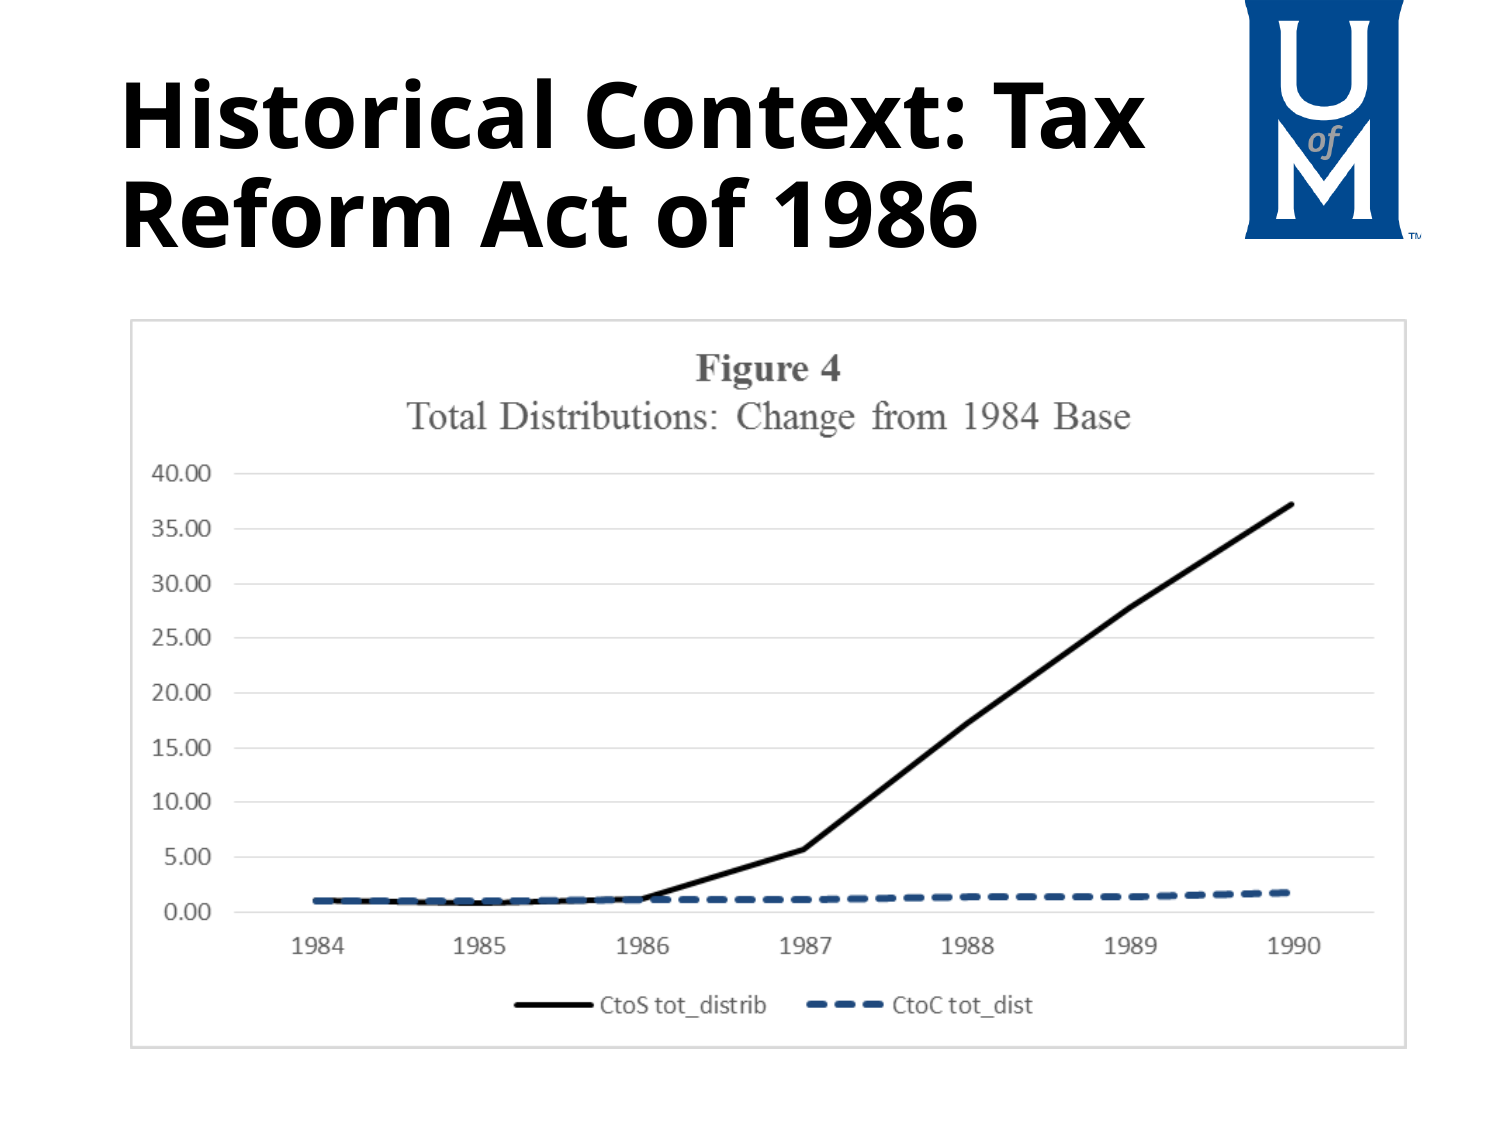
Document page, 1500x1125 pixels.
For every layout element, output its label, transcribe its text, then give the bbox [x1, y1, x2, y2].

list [130, 319, 1407, 1049]
title Historical Context: Tax Reform Act of 1986 [103, 59, 1214, 278]
